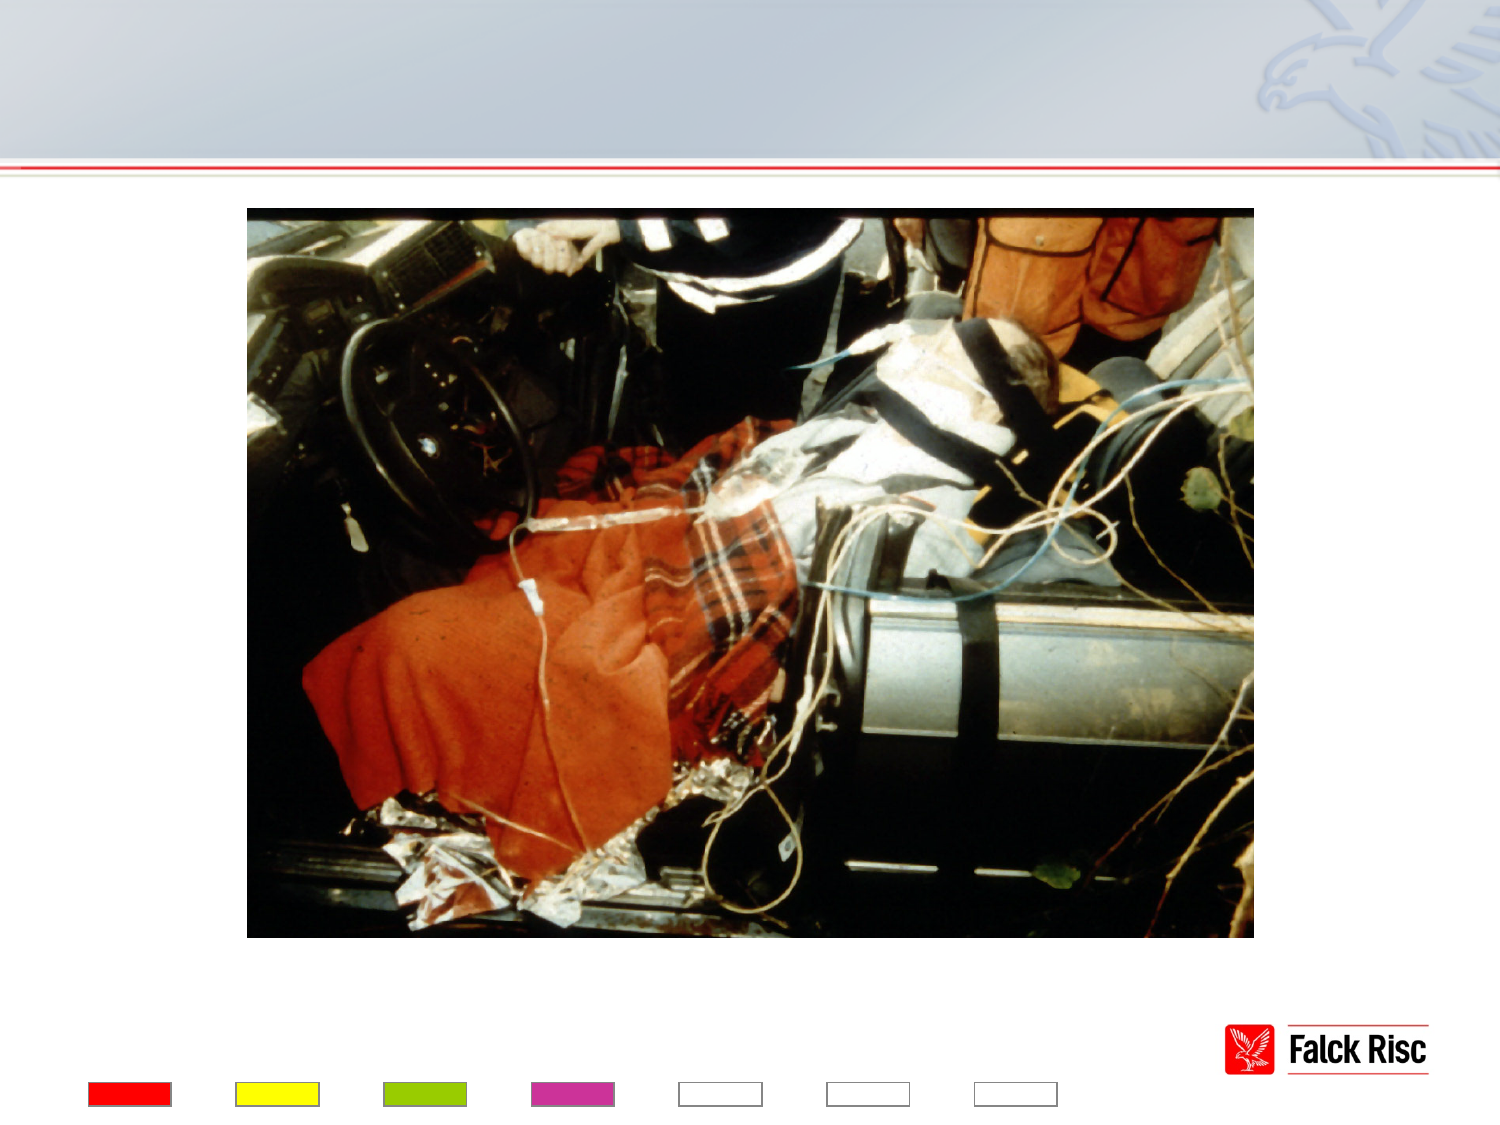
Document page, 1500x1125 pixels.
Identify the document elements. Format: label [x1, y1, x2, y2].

text_box [236, 1082, 319, 1106]
text_box [383, 1082, 467, 1106]
text_box [679, 1082, 762, 1106]
text_box [826, 1082, 910, 1106]
text_box [974, 1082, 1058, 1106]
text_box [531, 1082, 615, 1106]
text_box [88, 1082, 172, 1106]
picture [0, 0, 1500, 1125]
